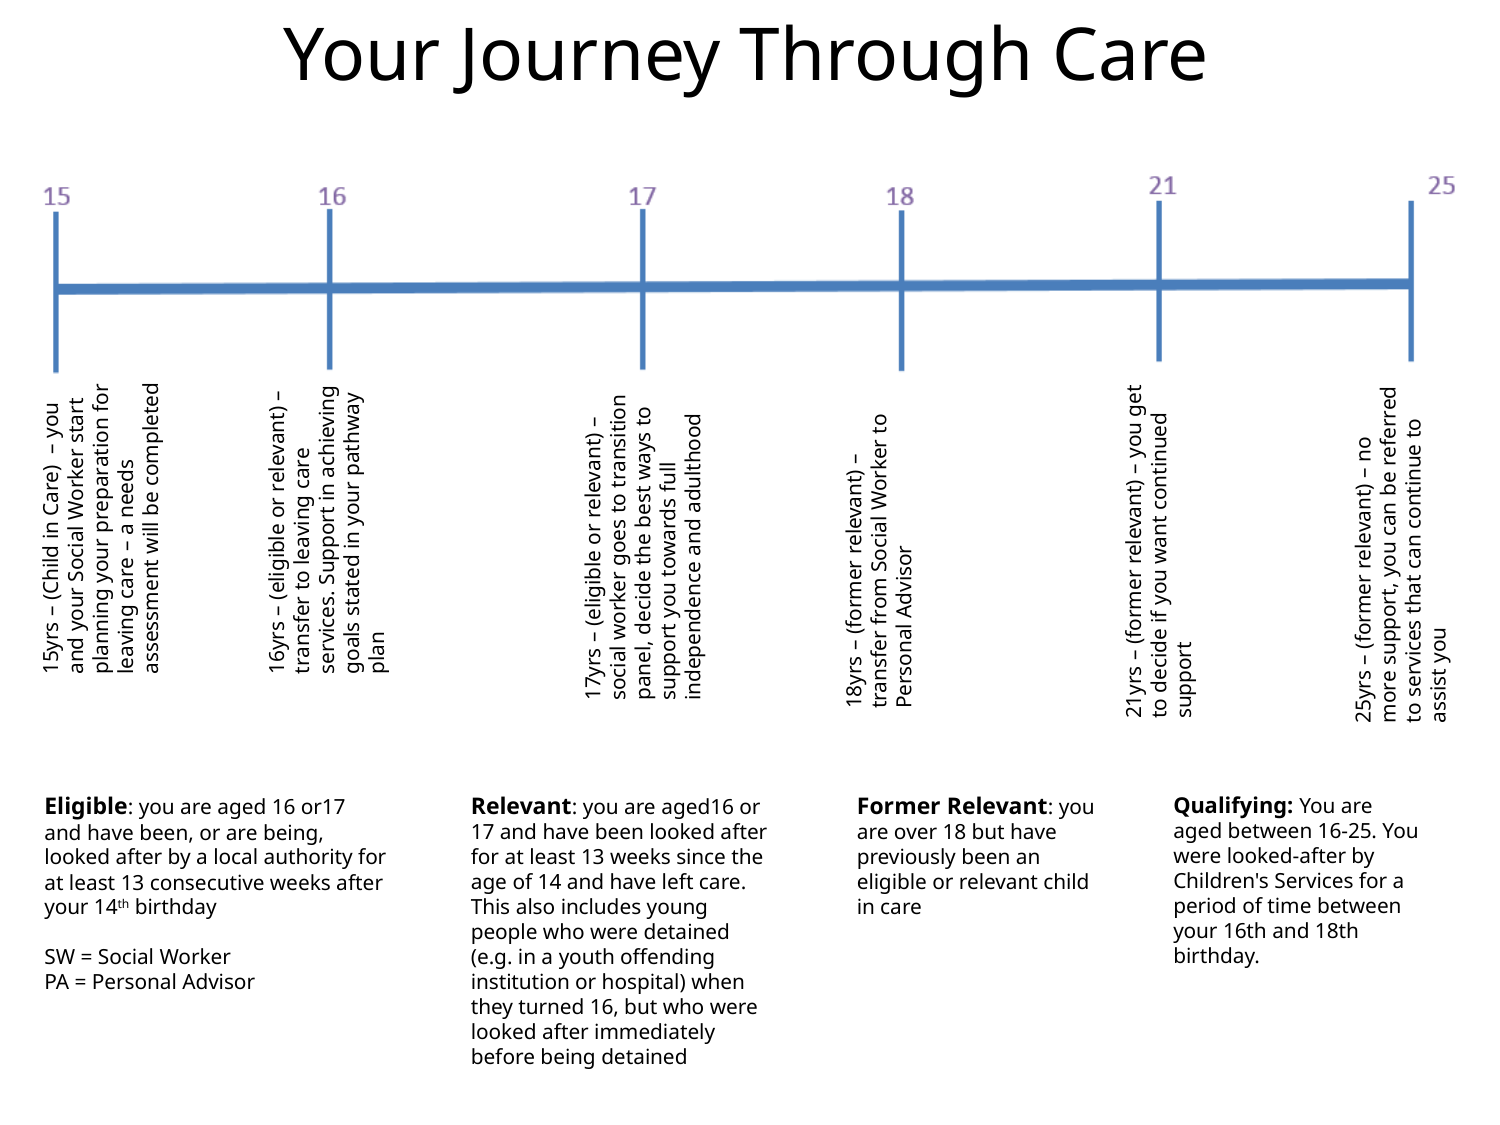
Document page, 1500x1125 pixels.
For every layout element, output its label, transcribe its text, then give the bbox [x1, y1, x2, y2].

text_box Relevant: you are aged16 or 17 and have been looked after for at least 13 weeks since the age of 14 and have left care. This also includes young people who were detained (e.g. in a youth offending institution or hospital) when they turned 16, but who were looked after immediately before being detained [455, 783, 788, 1037]
text_box Former Relevant: you are over 18 but have previously been an eligible or relevant child in care [841, 783, 1126, 996]
text_box 15yrs – (Child in Care) – you and your Social Worker start planning your preparation for leaving care – a needs assessment will be completed [29, 382, 170, 690]
text_box 21yrs – (former relevant) – you get to decide if you want continued support [1112, 382, 1203, 734]
text_box Your Journey Through Care [0, 0, 1500, 117]
text_box 18yrs – (former relevant) – transfer from Social Worker to Personal Advisor [833, 382, 924, 724]
text_box Eligible: you are aged 16 or17 and have been, or are being, looked after by a local authority for at least 13 consecutive weeks after your 14th birthday SW = Social Worker PA = Personal Advisor [29, 784, 402, 1018]
text_box 25yrs – (former relevant) – no more support, you can be referred to services that can continue to assist you [1342, 382, 1462, 739]
text_box 17yrs – (eligible or relevant) – social worker goes to transition panel, decide the best ways to support you towards full independence and adulthood [572, 382, 712, 716]
text_box 16yrs – (eligible or relevant) – transfer to leaving care services. Support in achieving goals stated in your pathway plan [255, 382, 396, 690]
picture [29, 167, 1471, 382]
text_box Qualifying: You are aged between 16-25. You were looked-after by Children's Services for a period of time between your 16th and 18th birthday. [1158, 783, 1442, 996]
